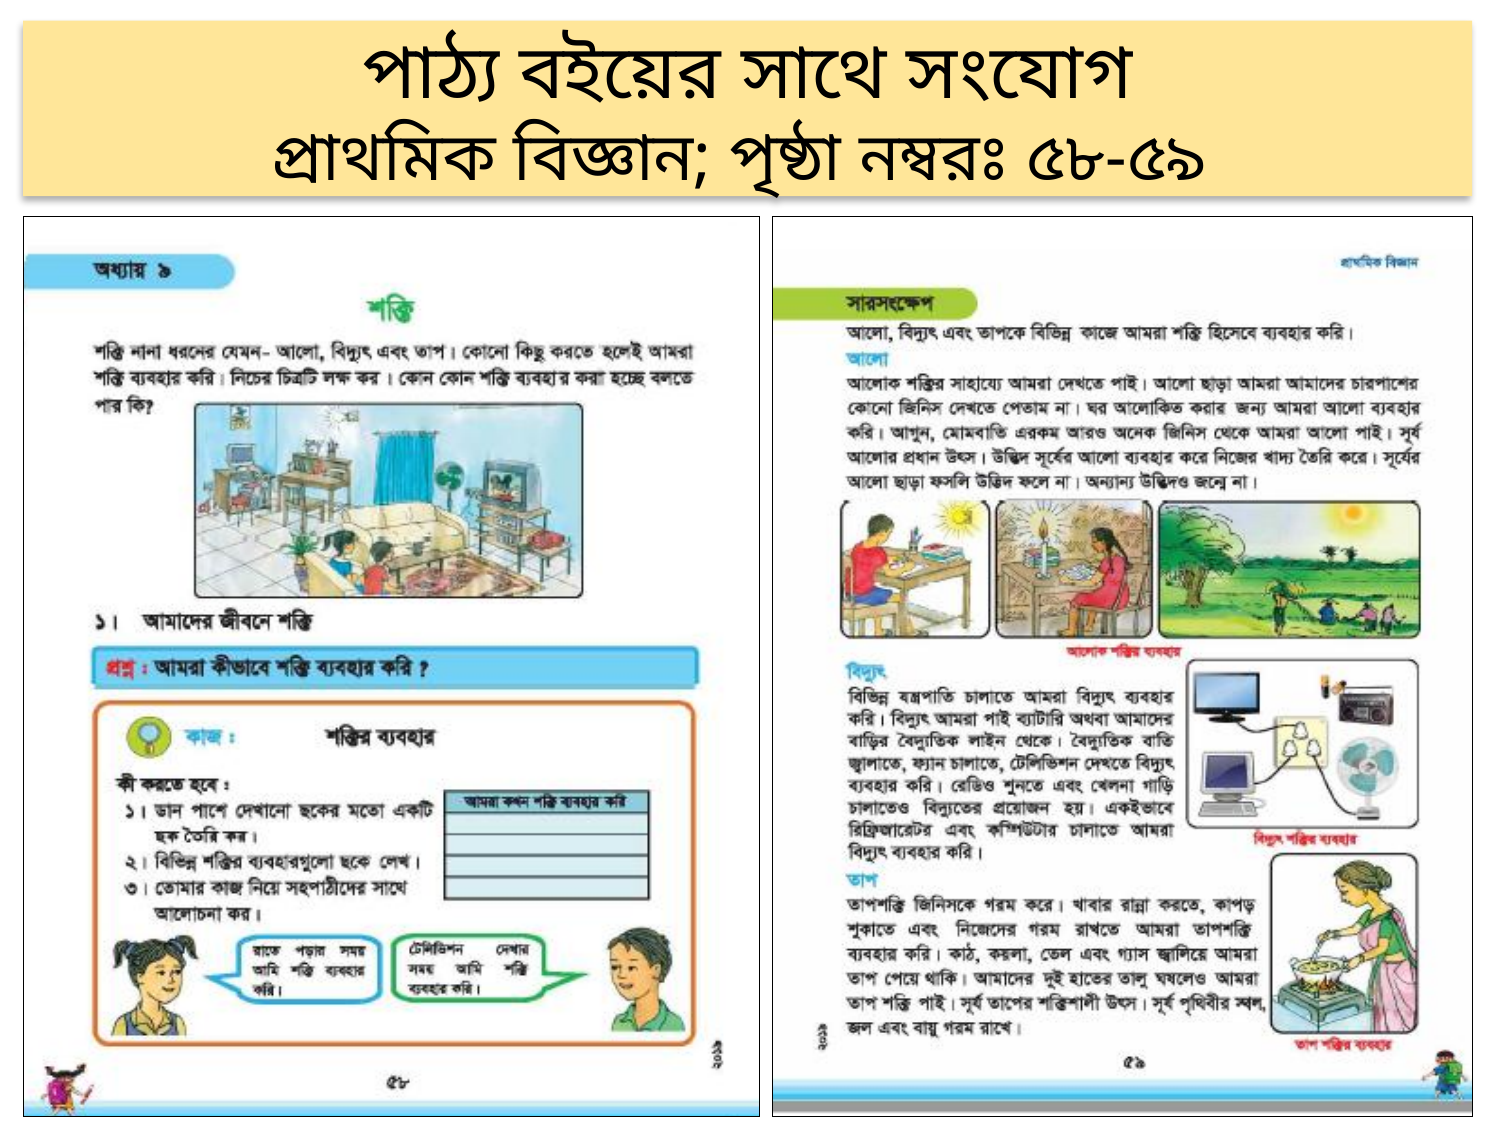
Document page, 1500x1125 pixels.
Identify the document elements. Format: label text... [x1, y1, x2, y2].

picture [23, 216, 760, 1117]
picture [772, 216, 1473, 1117]
text_box পাঠ্য বইয়ের সাথে সংযোগ প্রাথমিক বিজ্ঞান; পৃষ্ঠা নম্বরঃ ৫৮-৫৯ [22, 20, 1473, 197]
